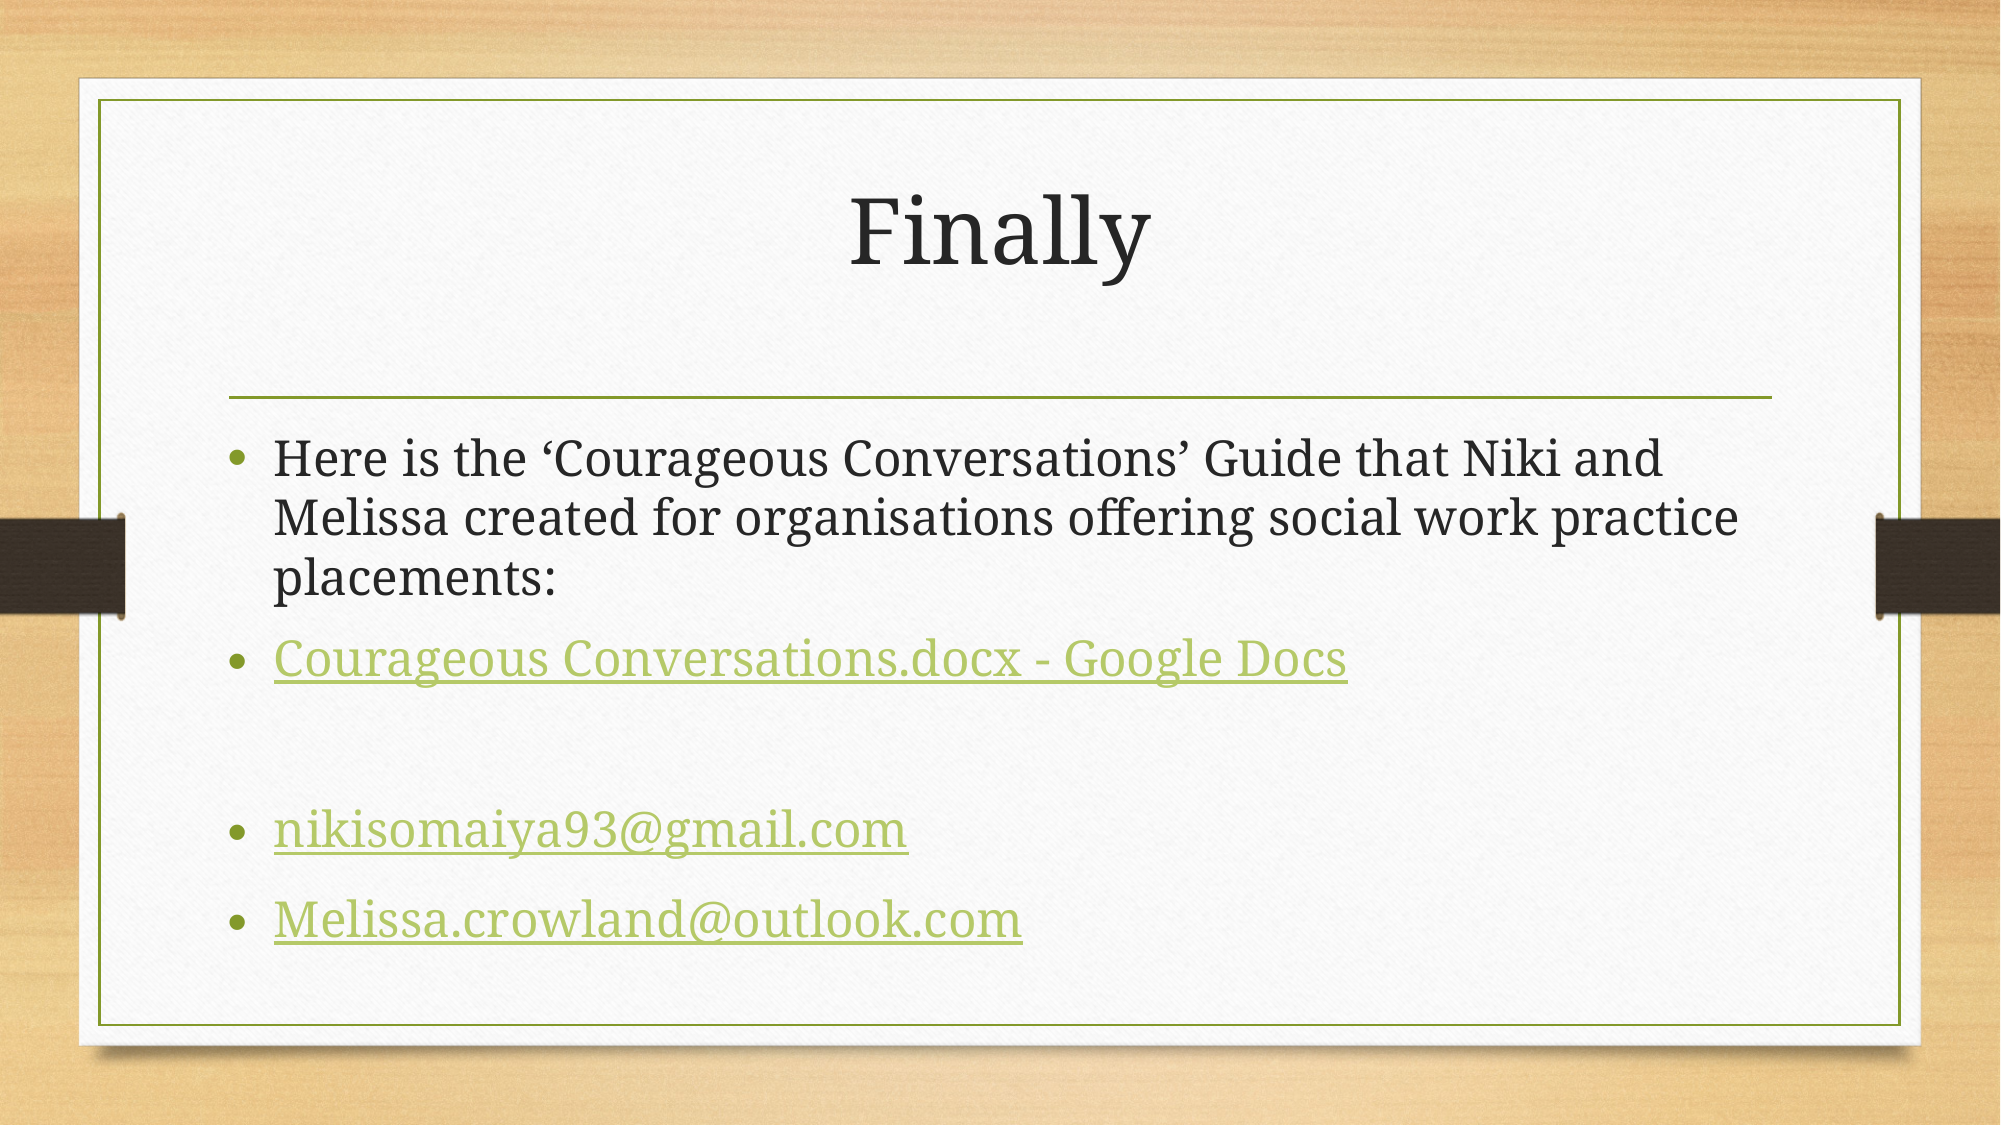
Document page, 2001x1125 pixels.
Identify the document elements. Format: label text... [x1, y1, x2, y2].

picture [0, 0, 2001, 1125]
title Finally [212, 161, 1788, 296]
list Here is the ‘Courageous Conversations’ Guide that Niki and Melissa created for organisations offering social work practice placements: Courageous Conversations.docx - Google Docs nikisomaiya93@gmail.com Melissa.crowland@outlook.com [212, 419, 1788, 964]
